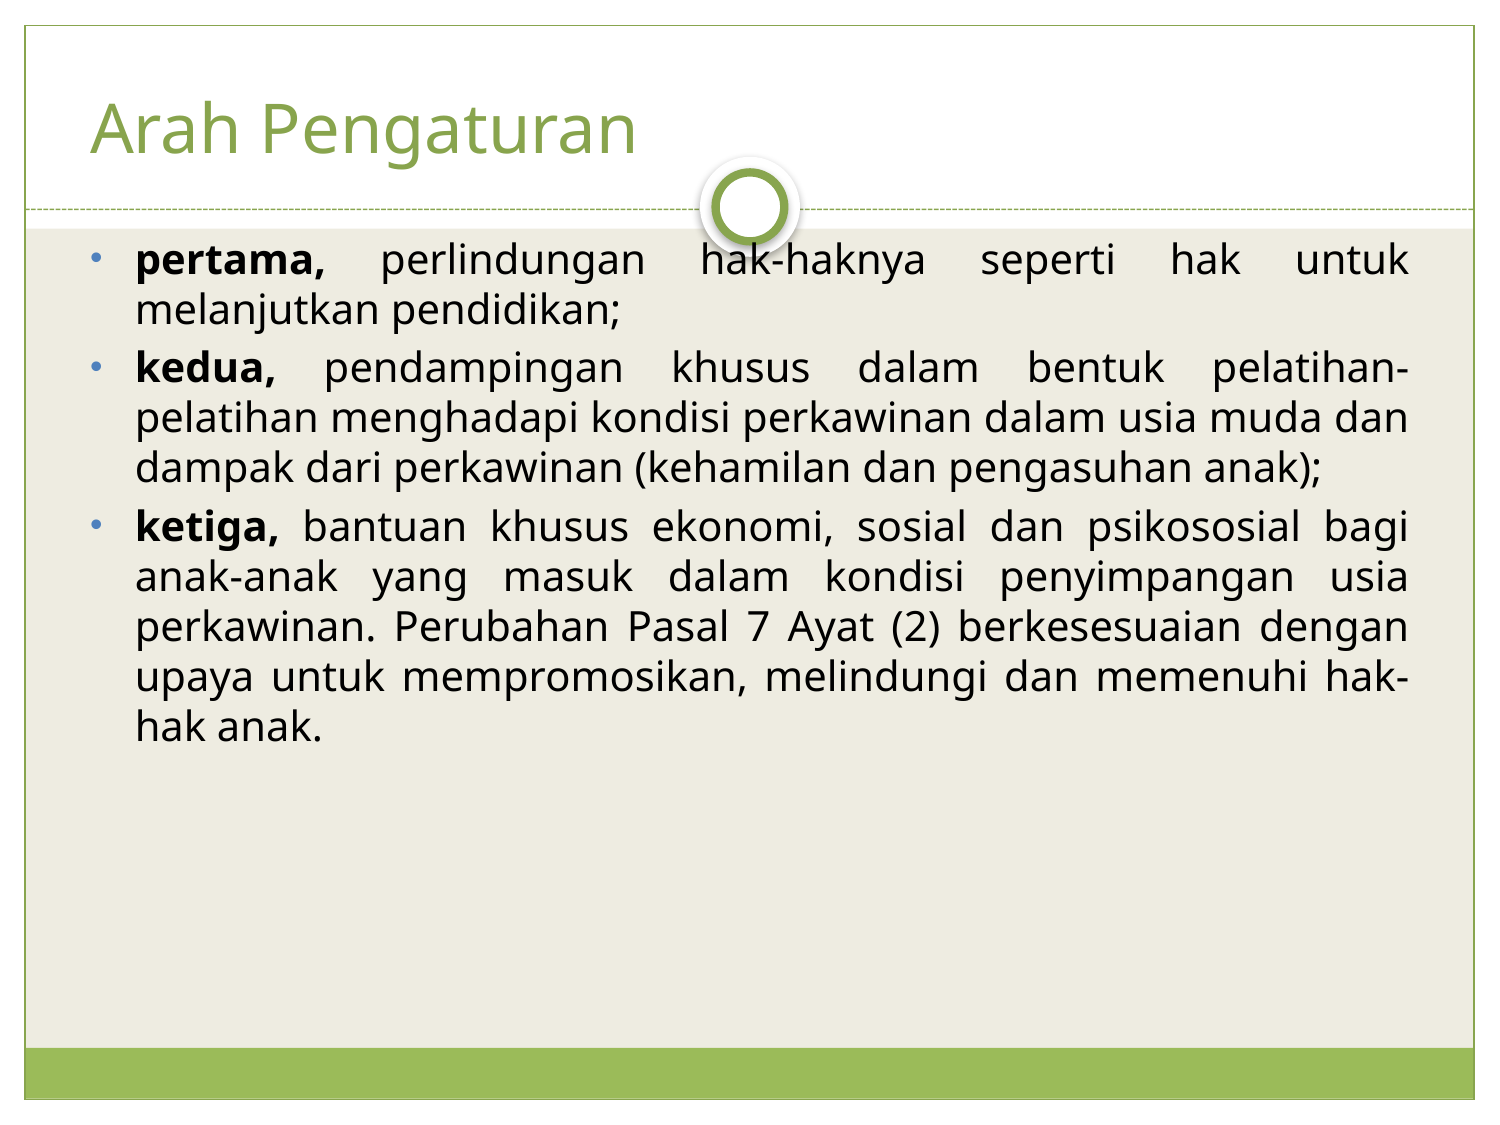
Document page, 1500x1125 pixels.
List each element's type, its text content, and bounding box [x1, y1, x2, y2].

title Arah Pengaturan [75, 45, 813, 175]
list pertama, perlindungan hak-haknya seperti hak untuk melanjutkan pendidikan; kedua, pendampingan khusus dalam bentuk pelatihan-pelatihan menghadapi kondisi perkawinan dalam usia muda dan dampak dari perkawinan (kehamilan dan pengasuhan anak); ketiga, bantuan khusus ekonomi, sosial dan psikososial bagi anak-anak yang masuk dalam kondisi penyimpangan usia perkawinan. Perubahan Pasal 7 Ayat (2) berkesesuaian dengan upaya untuk mempromosikan, melindungi dan memenuhi hak-hak anak. [75, 224, 1425, 1088]
